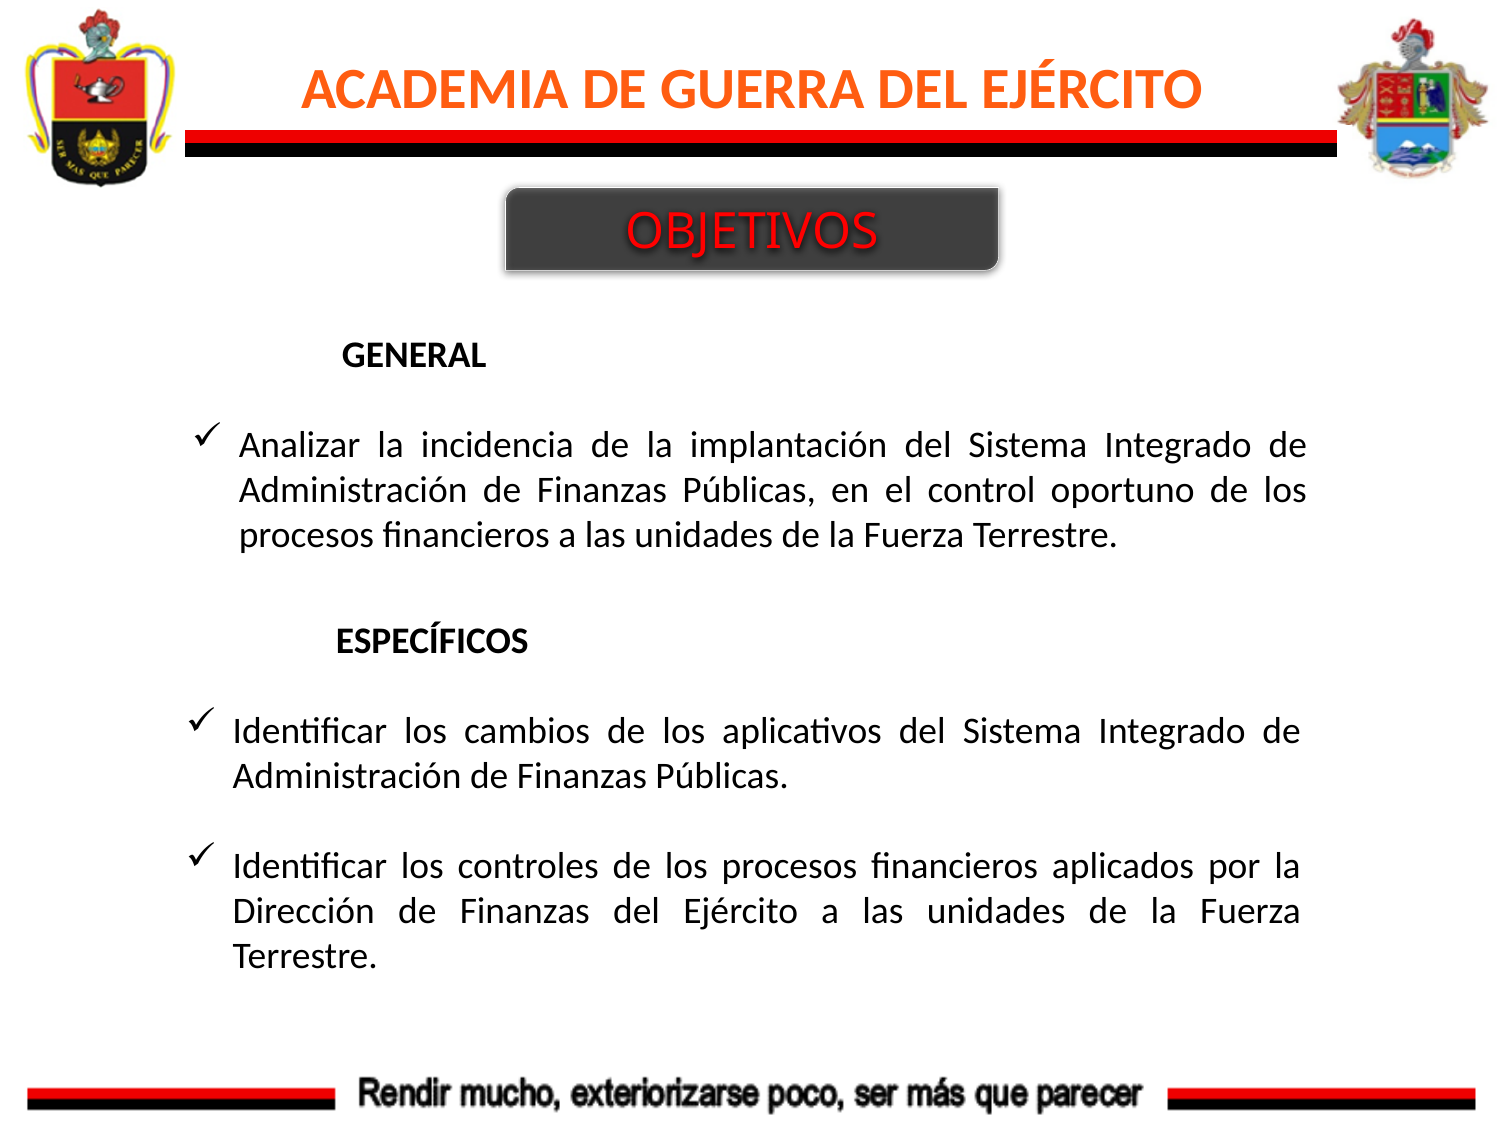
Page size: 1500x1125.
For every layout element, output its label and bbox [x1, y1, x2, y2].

picture [17, 7, 185, 197]
text_box [0, 0, 1500, 1125]
